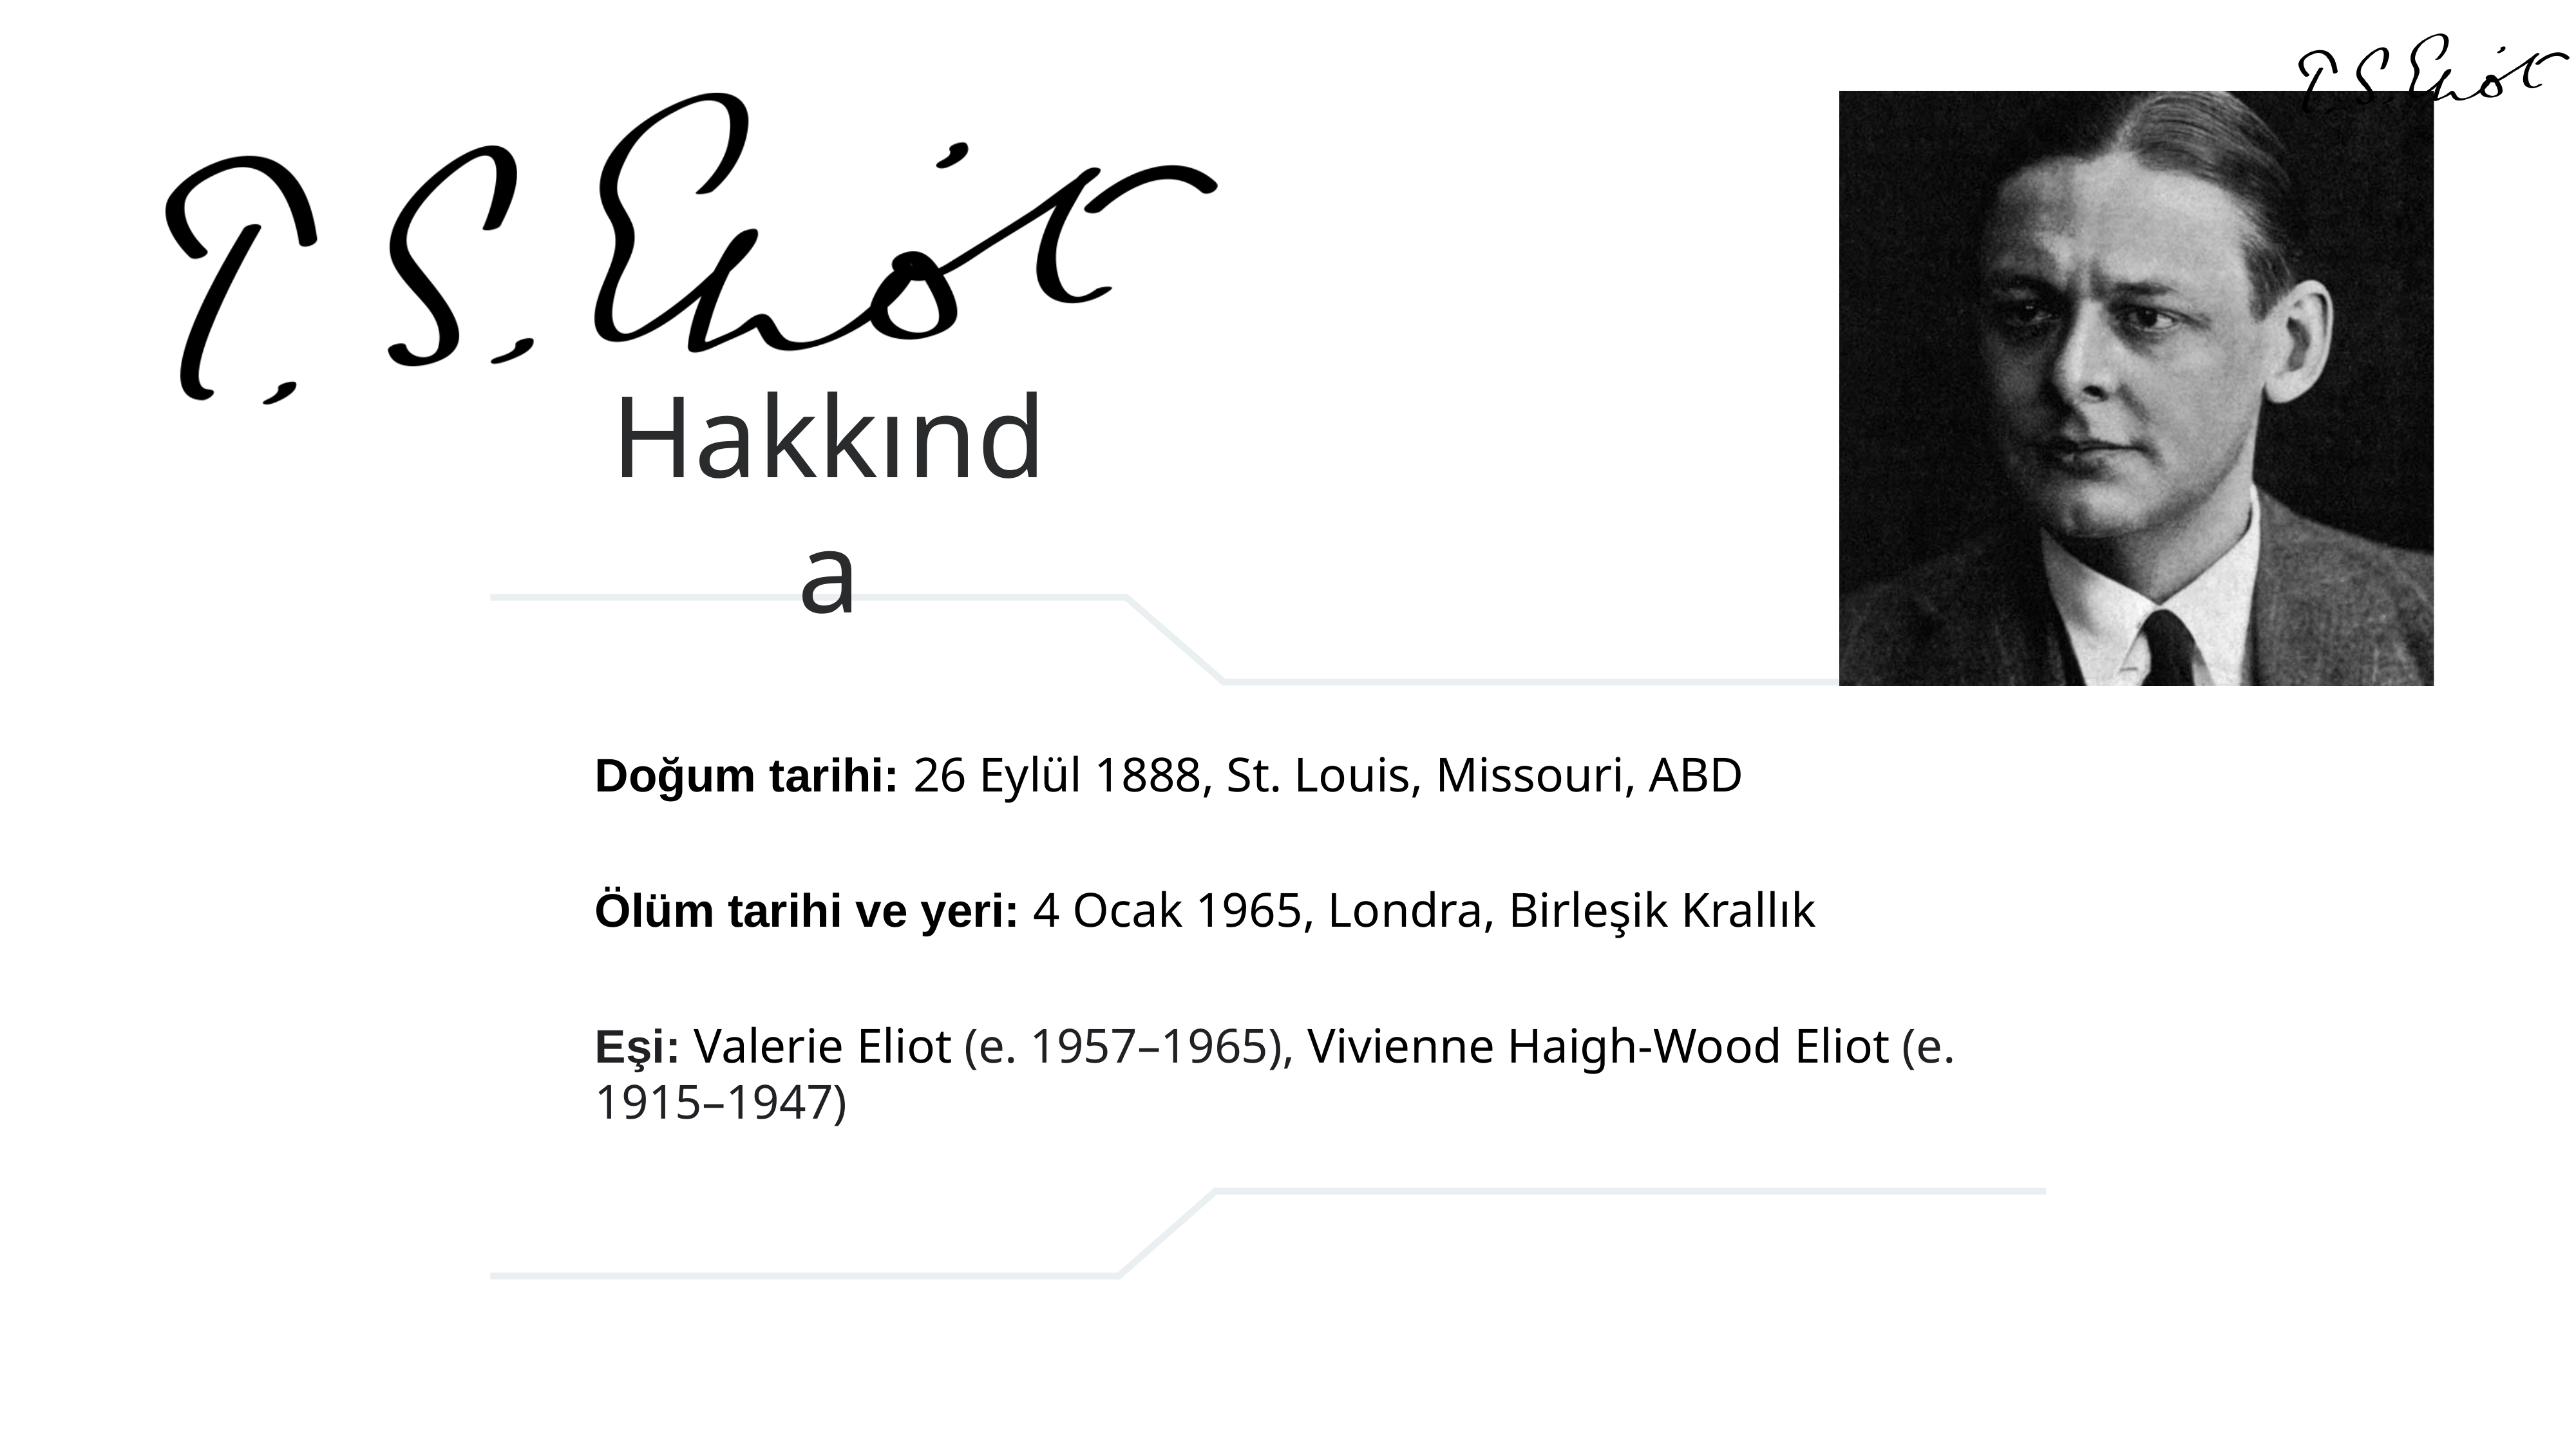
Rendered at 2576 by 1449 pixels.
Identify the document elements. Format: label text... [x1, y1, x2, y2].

list Doğum tarihi: 26 Eylül 1888, St. Louis, Missouri, ABD Ölüm tarihi ve yeri: 4 Ocak 1965, Londra, Birleşik Krallık Eşi: Valerie Eliot (e. 1957–1965), Vivienne Haigh-Wood Eliot (e. 1915–1947) [587, 737, 2091, 1137]
picture [1839, 33, 2570, 686]
list Hakkında [576, 425, 1083, 575]
picture [165, 92, 1218, 406]
